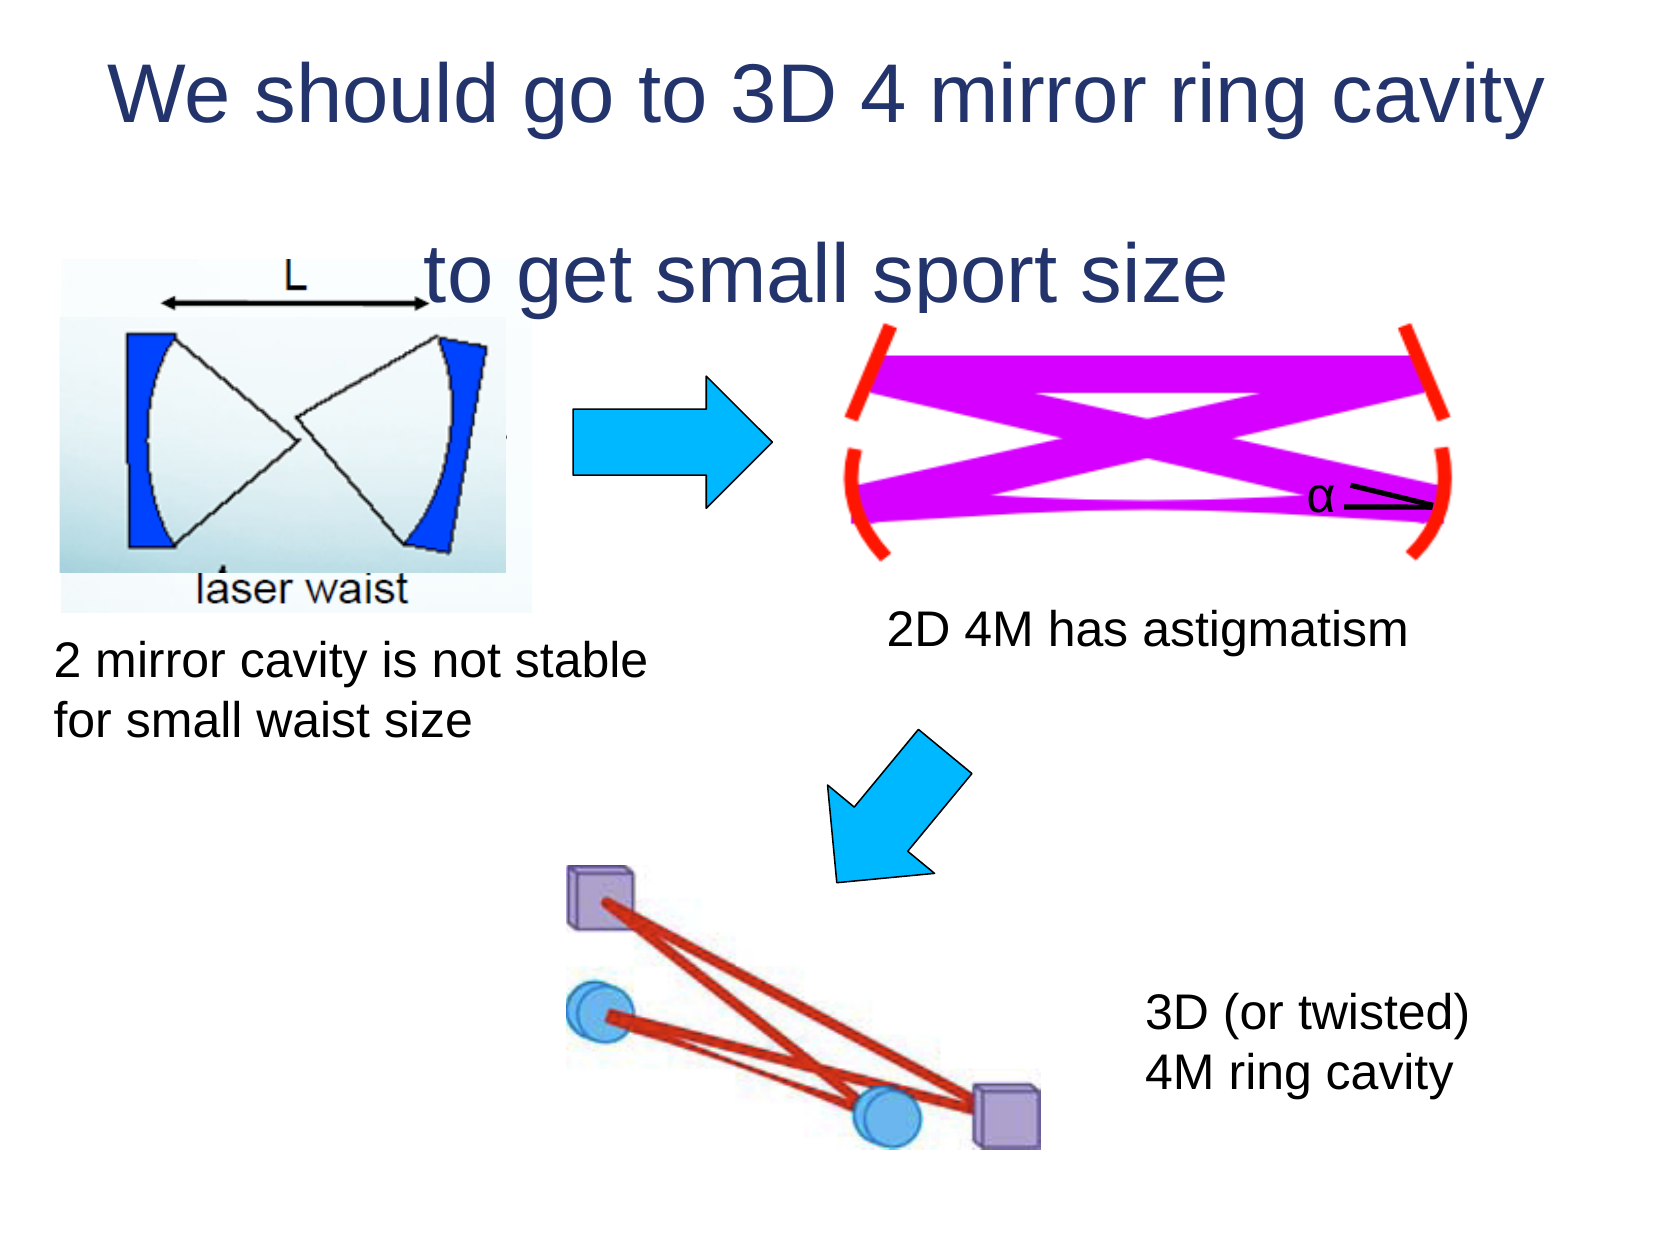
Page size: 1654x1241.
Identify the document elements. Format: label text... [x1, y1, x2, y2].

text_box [812, 313, 1481, 571]
text_box 3D (or twisted) 4M ring cavity [1130, 972, 1486, 1108]
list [59, 317, 507, 573]
picture [60, 259, 532, 614]
title We should go to 3D 4 mirror ring cavity to get small sport size [82, 43, 1572, 250]
text_box [573, 376, 773, 509]
picture [566, 865, 1041, 1151]
text_box 2D 4M has astigmatism [871, 589, 1425, 665]
text_box 2 mirror cavity is not stable for small waist size [38, 620, 678, 756]
text_box [827, 729, 972, 863]
